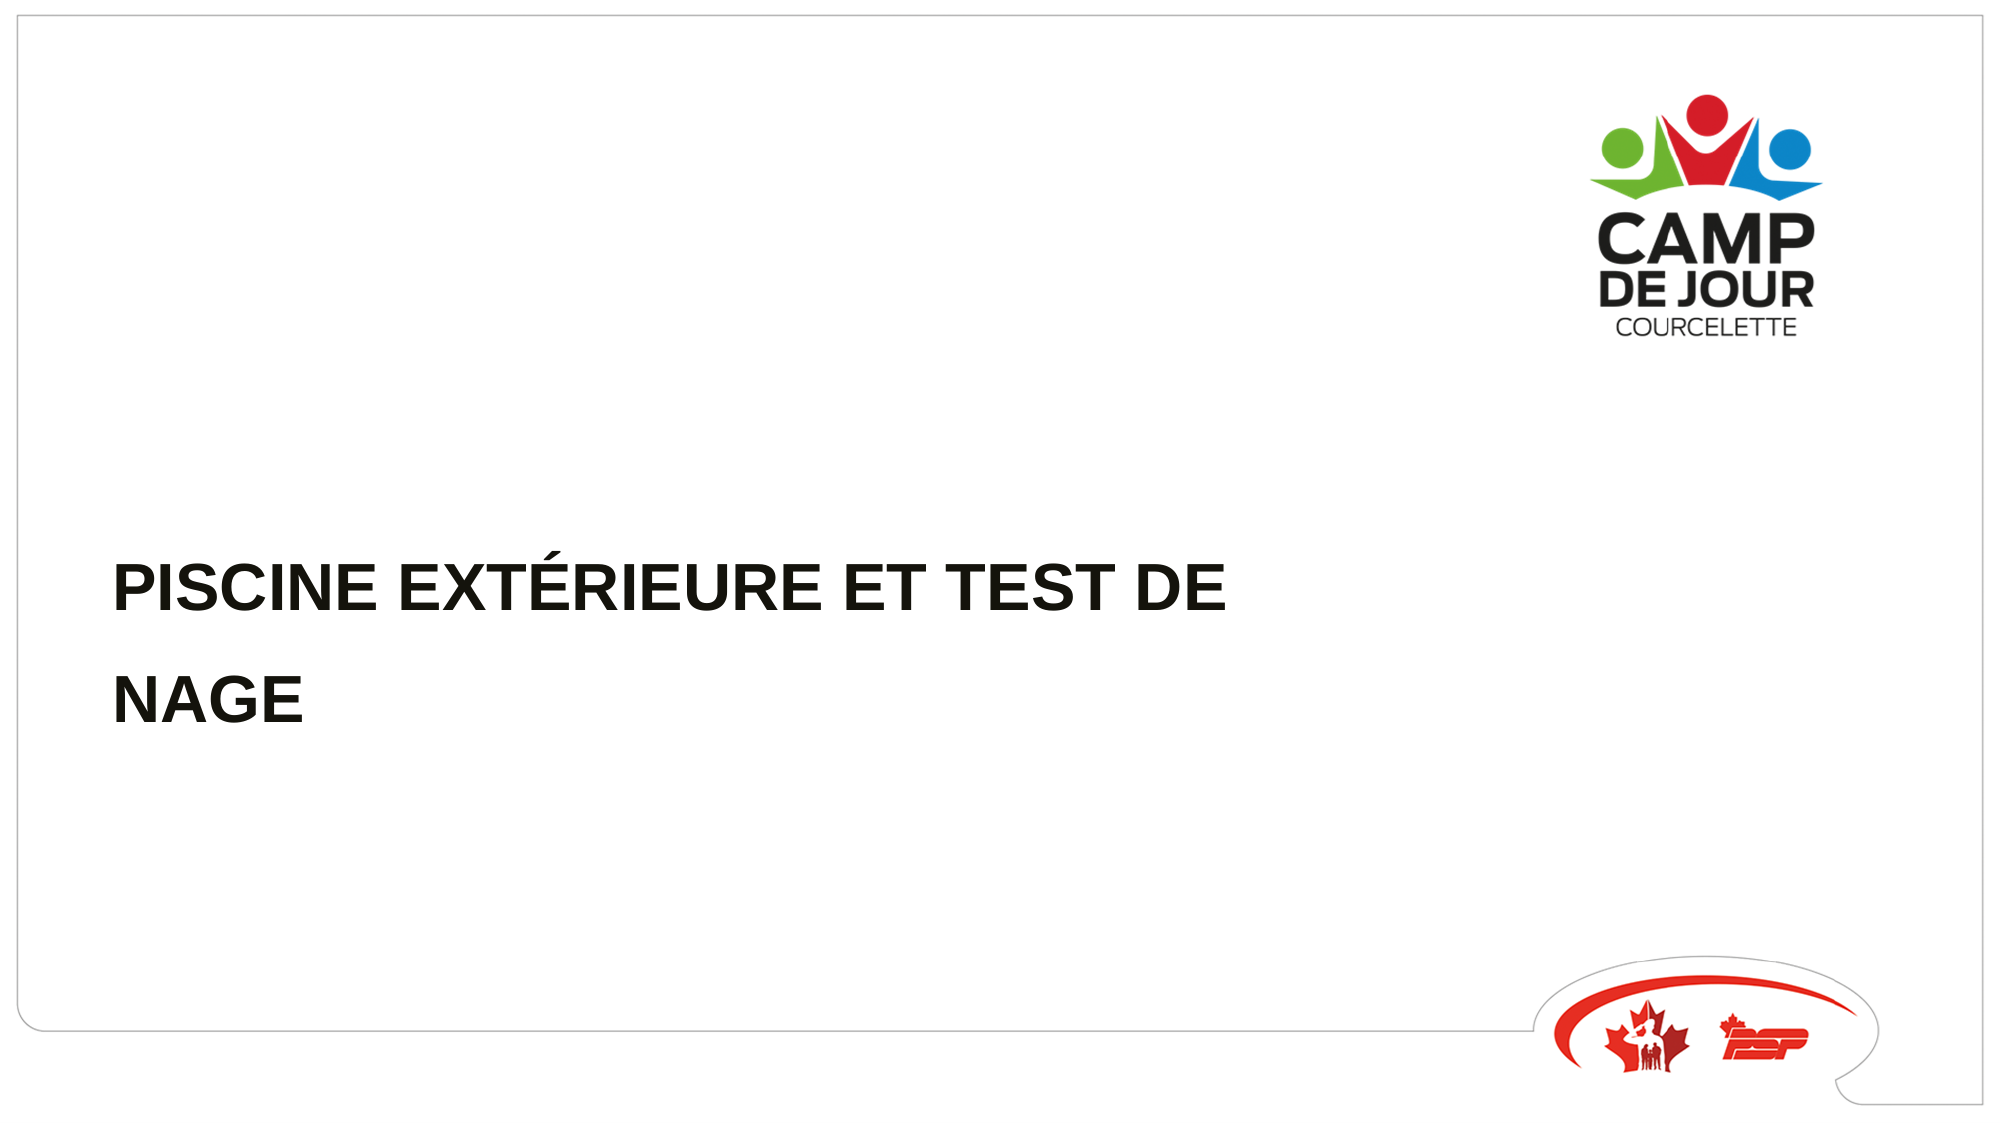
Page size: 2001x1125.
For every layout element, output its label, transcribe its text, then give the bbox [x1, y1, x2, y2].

text_box [0, 0, 2000, 1123]
text_box PISCINE EXTÉRIEURE ET TEST DE NAGE [112, 511, 1362, 736]
